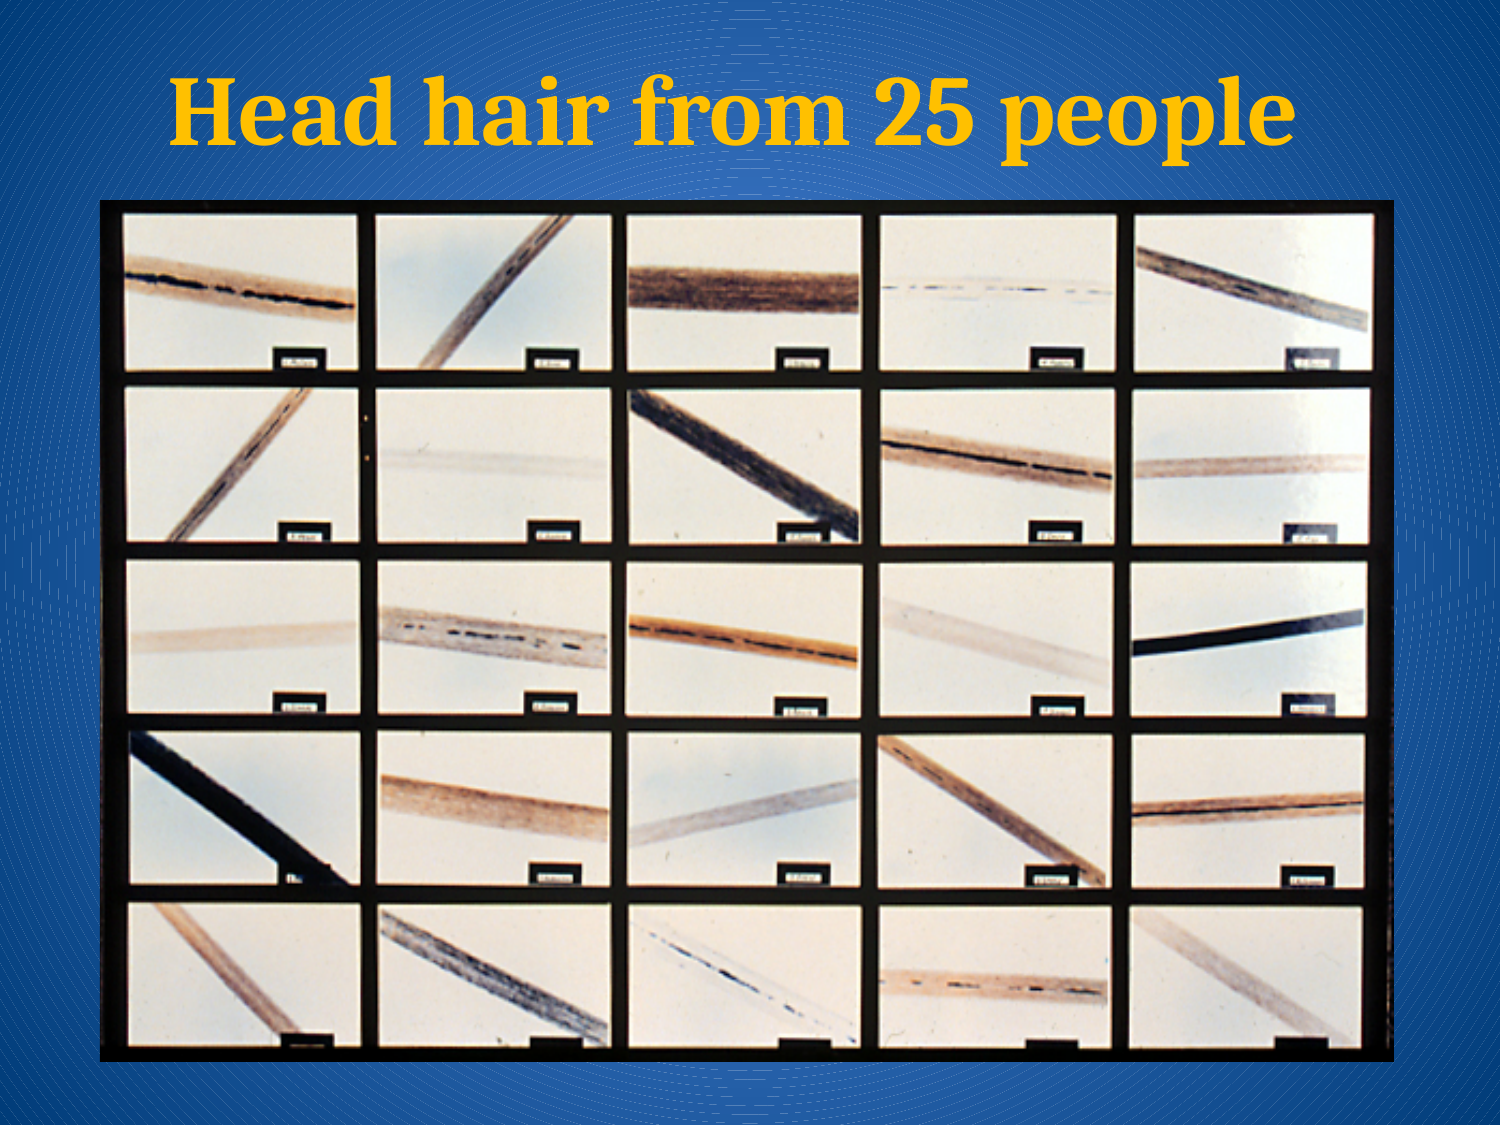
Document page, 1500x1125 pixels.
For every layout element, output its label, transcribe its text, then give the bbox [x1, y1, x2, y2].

title Head hair from 25 people [62, 24, 1405, 187]
picture [99, 199, 1395, 1062]
